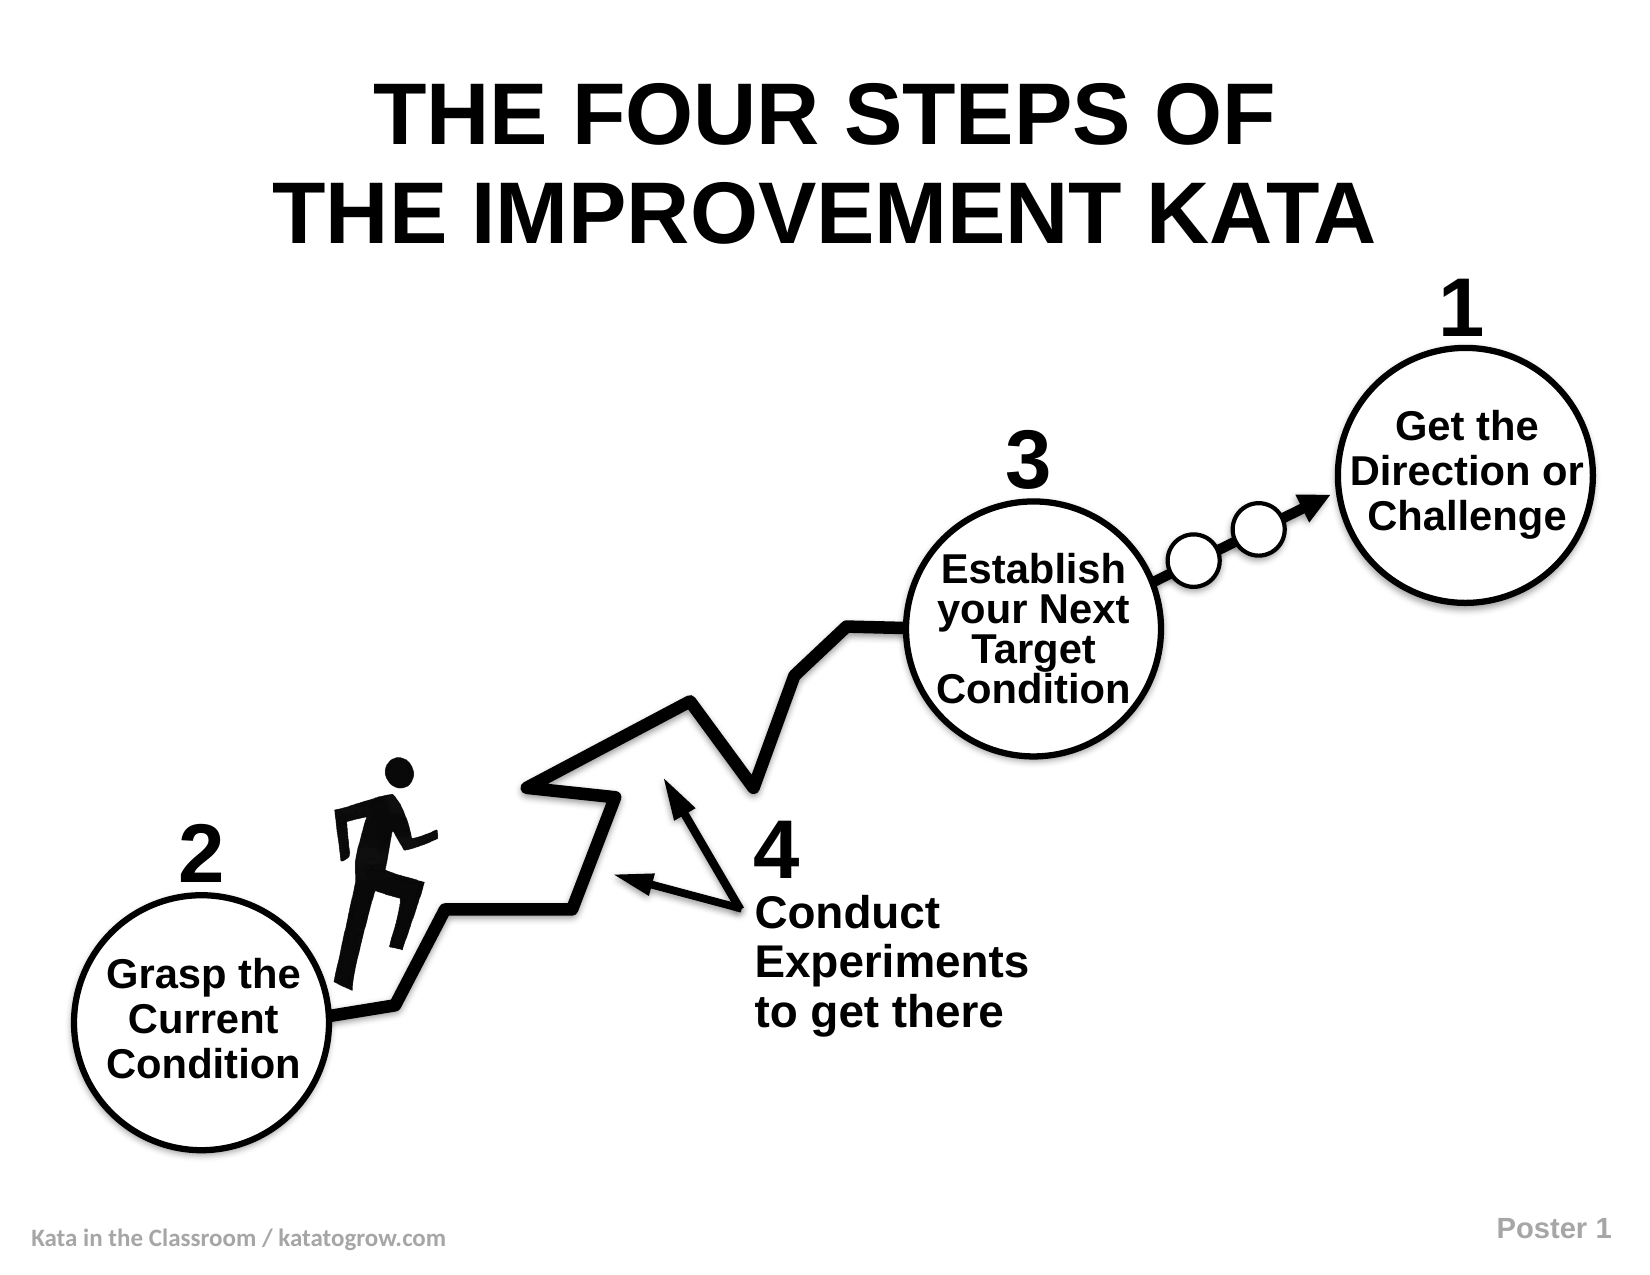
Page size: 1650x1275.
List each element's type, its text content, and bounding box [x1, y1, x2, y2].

text_box [1358, 547, 1572, 604]
text_box Grasp the Current Condition [82, 945, 324, 1096]
text_box Poster 1 [1327, 1202, 1627, 1252]
text_box [324, 984, 330, 1061]
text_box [663, 778, 741, 873]
text_box Establish your Next Target Condition [915, 543, 1152, 719]
text_box [938, 513, 1044, 543]
text_box [445, 624, 902, 936]
text_box [96, 1096, 307, 1151]
text_box [333, 999, 401, 1018]
text_box 4 [745, 787, 832, 903]
text_box [905, 579, 915, 678]
text_box [73, 976, 82, 1070]
text_box [1152, 641, 1162, 679]
text_box [942, 719, 1125, 758]
text_box [99, 906, 304, 945]
text_box Get the Direction or Challenge [1325, 396, 1609, 547]
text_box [614, 874, 742, 909]
picture [330, 753, 441, 992]
text_box THE FOUR STEPS OF THE IMPROVEMENT KATA [0, 56, 1650, 273]
text_box Conduct Experiments to get there [739, 881, 1141, 1045]
text_box Kata in the Classroom / katatogrow.com [16, 1213, 494, 1259]
text_box [1364, 357, 1567, 396]
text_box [1049, 494, 1331, 634]
text_box 2 [146, 791, 256, 907]
text_box 1 [1407, 273, 1516, 361]
text_box 3 [974, 397, 1083, 513]
